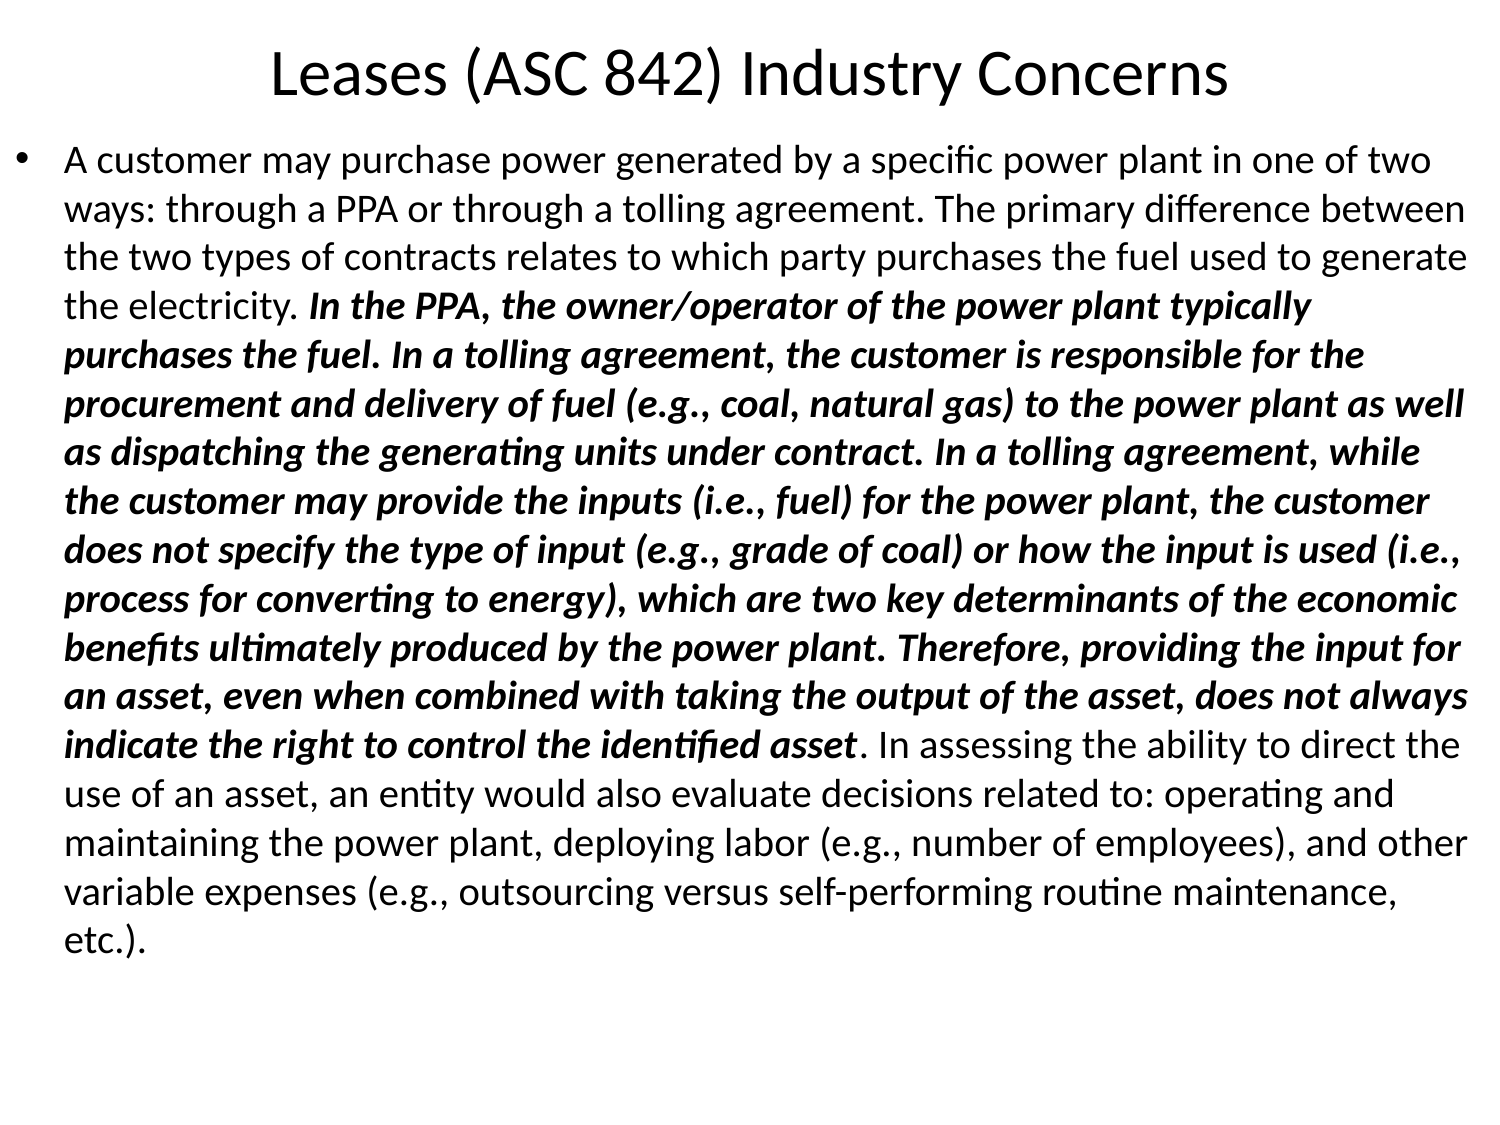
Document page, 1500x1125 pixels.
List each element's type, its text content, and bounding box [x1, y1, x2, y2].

list A customer may purchase power generated by a specific power plant in one of two ways: through a PPA or through a tolling agreement. The primary difference between the two types of contracts relates to which party purchases the fuel used to generate the electricity. In the PPA, the owner/operator of the power plant typically purchases the fuel. In a tolling agreement, the customer is responsible for the procurement and delivery of fuel (e.g., coal, natural gas) to the power plant as well as dispatching the generating units under contract. In a tolling agreement, while the customer may provide the inputs (i.e., fuel) for the power plant, the customer does not specify the type of input (e.g., grade of coal) or how the input is used (i.e., process for converting to energy), which are two key determinants of the economic benefits ultimately produced by the power plant. Therefore, providing the input for an asset, even when combined with taking the output of the asset, does not always indicate the right to control the identified asset. In assessing the ability to direct the use of an asset, an entity would also evaluate decisions related to: operating and maintaining the power plant, deploying labor (e.g., number of employees), and other variable expenses (e.g., outsourcing versus self-performing routine maintenance, etc.). [0, 125, 1500, 988]
title Leases (ASC 842) Industry Concerns [50, 0, 1450, 163]
